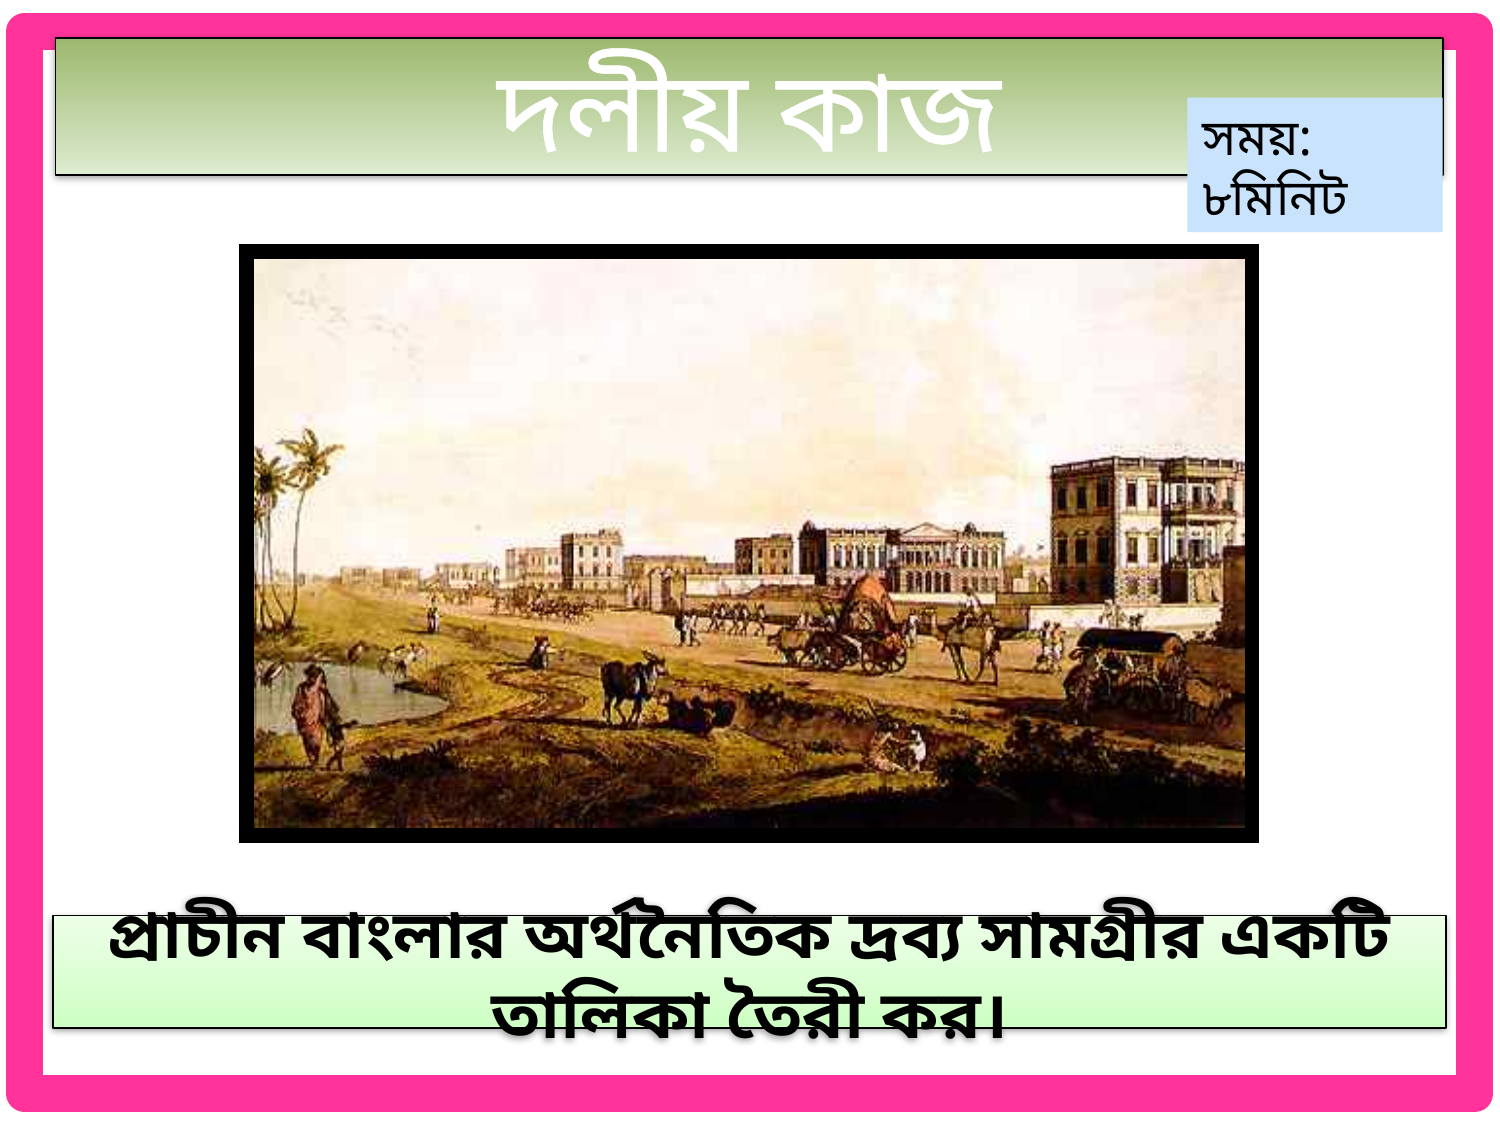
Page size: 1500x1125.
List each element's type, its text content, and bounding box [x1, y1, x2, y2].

picture [253, 258, 1245, 829]
text_box প্রাচীন বাংলার অর্থনৈতিক দ্রব্য সামগ্রীর একটি তালিকা তৈরী কর। [52, 915, 1447, 1029]
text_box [55, 37, 1444, 176]
